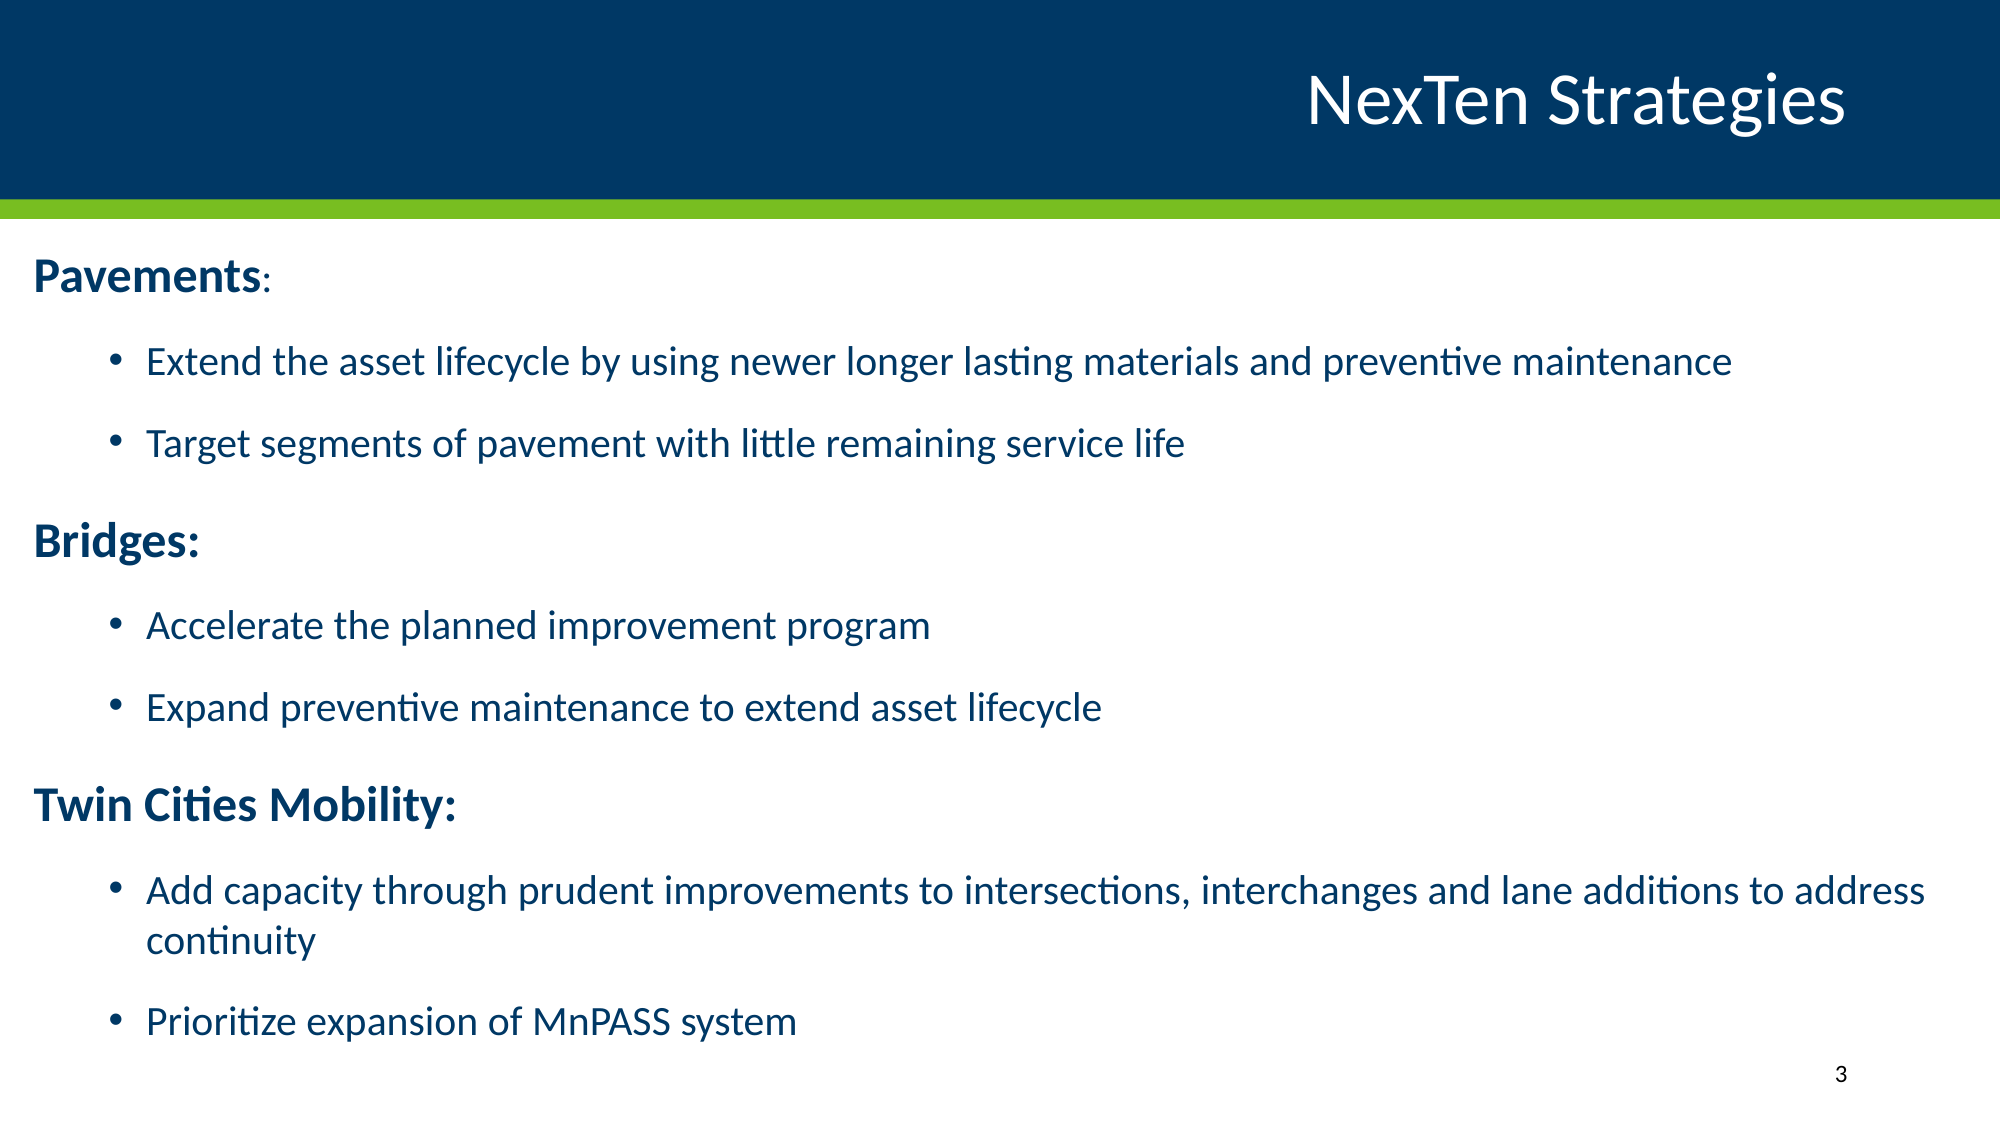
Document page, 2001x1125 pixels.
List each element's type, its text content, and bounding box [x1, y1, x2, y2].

list Pavements: Extend the asset lifecycle by using newer longer lasting materials and preventive maintenance Target segments of pavement with little remaining service life Bridges: Accelerate the planned improvement program Expand preventive maintenance to extend asset lifecycle Twin Cities Mobility: Add capacity through prudent improvements to intersections, interchanges and lane additions to address continuity Prioritize expansion of MnPASS system [18, 235, 1978, 1067]
slide_number 3 [1622, 1042, 1863, 1103]
title NexTen Strategies [137, 24, 1863, 175]
